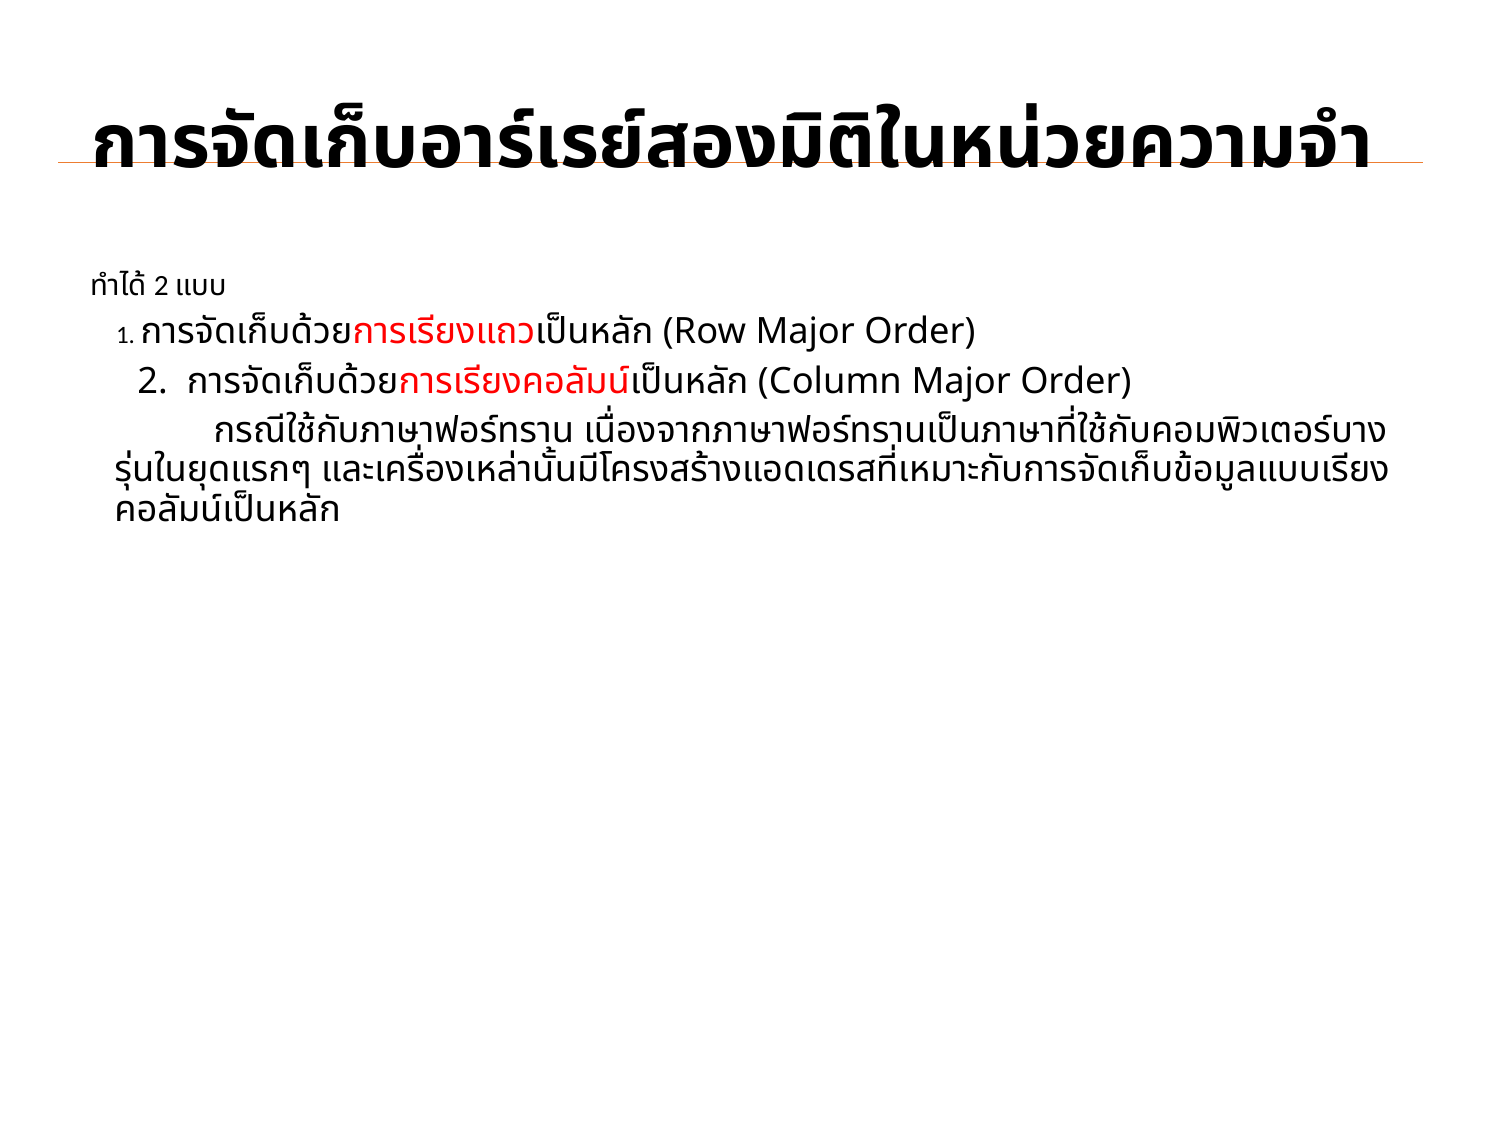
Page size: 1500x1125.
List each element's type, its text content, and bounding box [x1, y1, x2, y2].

list ทำได้ 2 แบบ 1. การจัดเก็บด้วยการเรียงแถวเป็นหลัก (Row Major Order) 2. การจัดเก็บด้วยการเรียงคอลัมน์เป็นหลัก (Column Major Order) กรณีใช้กับภาษาฟอร์ทราน เนื่องจากภาษาฟอร์ทรานเป็นภาษาที่ใช้กับคอมพิวเตอร์บางรุ่นในยุดแรกๆ และเครื่องเหล่านั้นมีโครงสร้างแอดเดรสที่เหมาะกับการจัดเก็บข้อมูลแบบเรียงคอลัมน์เป็นหลัก [75, 262, 1425, 587]
title การจัดเก็บอาร์เรย์สองมิติในหน่วยความจำ [76, 78, 1427, 208]
